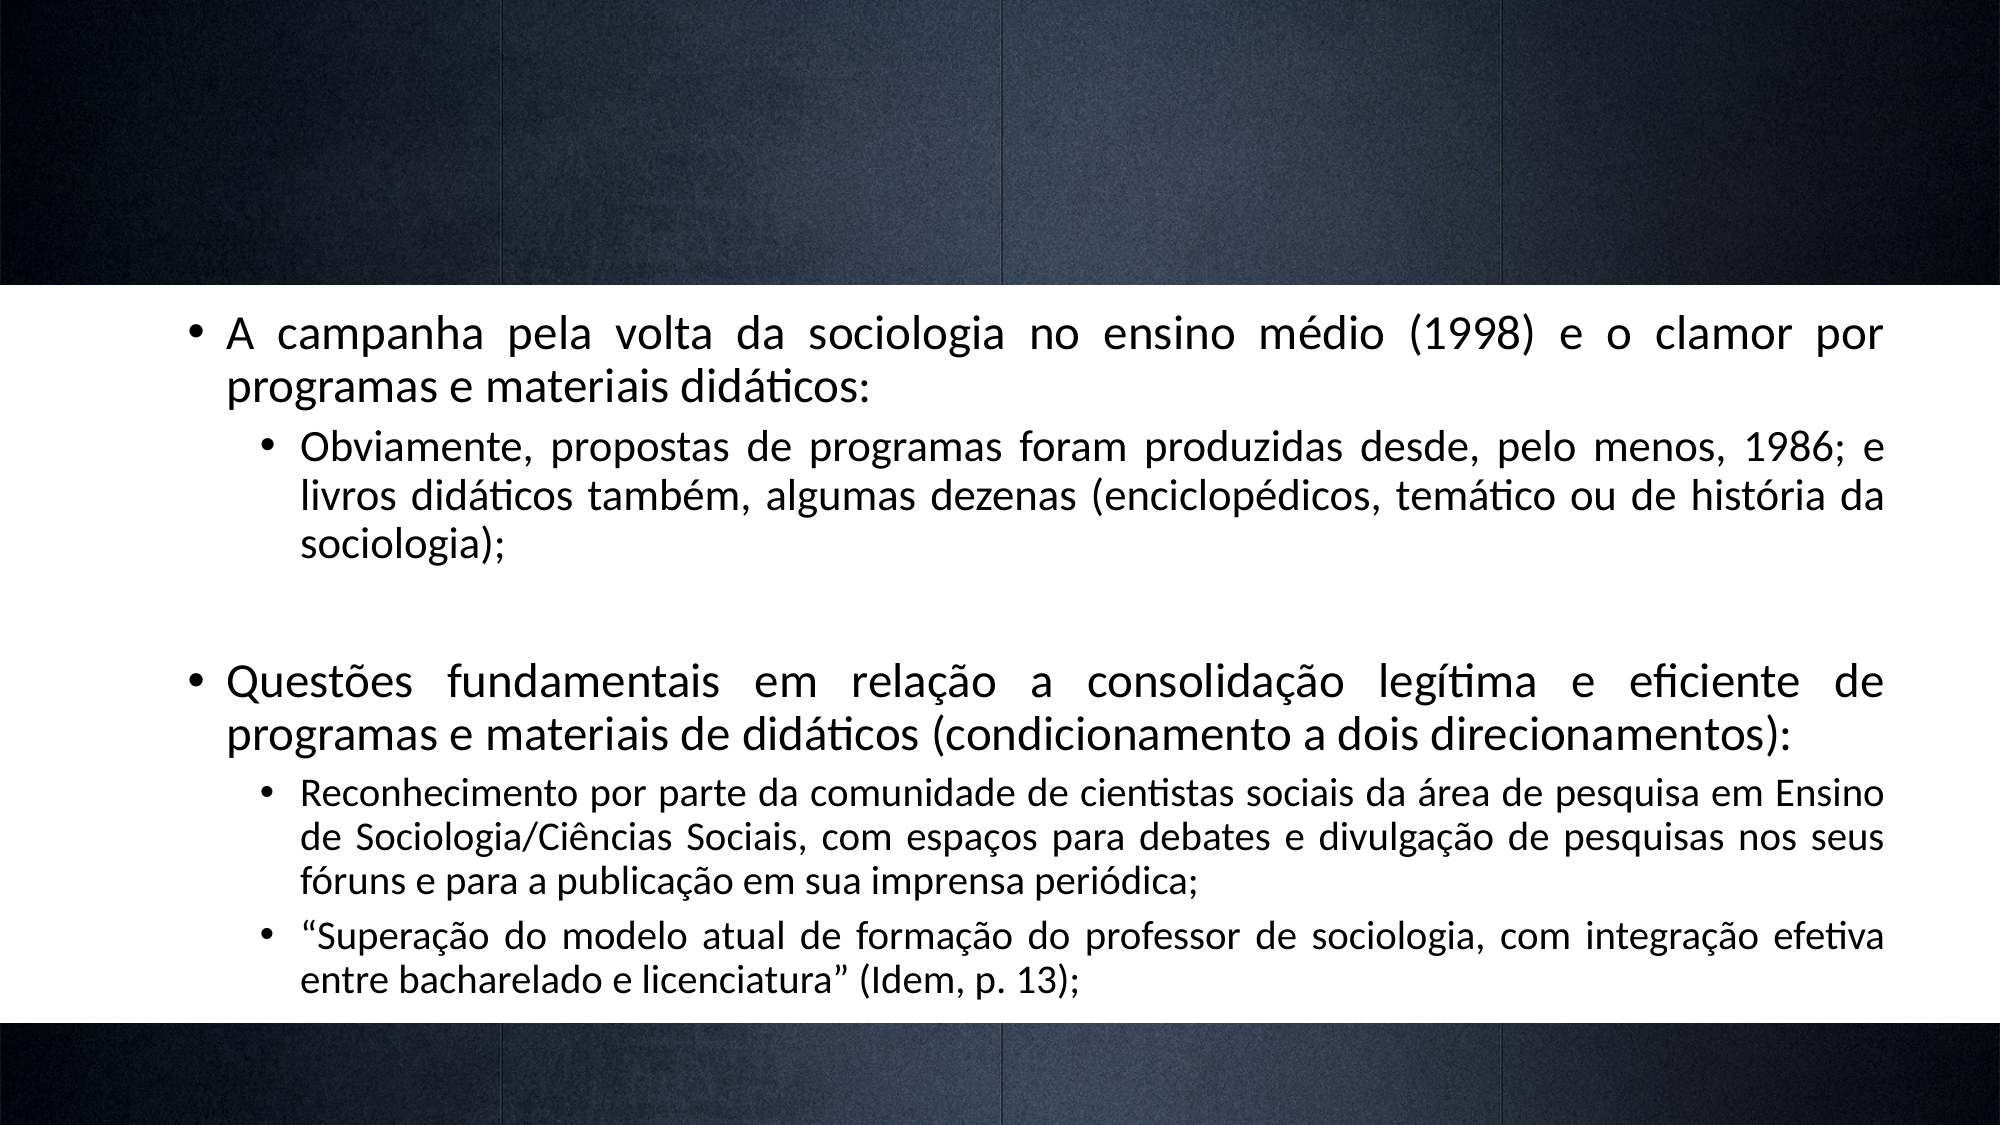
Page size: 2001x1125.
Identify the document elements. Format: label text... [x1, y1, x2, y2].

list A campanha pela volta da sociologia no ensino médio (1998) e o clamor por programas e materiais didáticos: Obviamente, propostas de programas foram produzidas desde, pelo menos, 1986; e livros didáticos também, algumas dezenas (enciclopédicos, temático ou de história da sociologia); Questões fundamentais em relação a consolidação legítima e eficiente de programas e materiais de didáticos (condicionamento a dois direcionamentos): Reconhecimento por parte da comunidade de cientistas sociais da área de pesquisa em Ensino de Sociologia/Ciências Sociais, com espaços para debates e divulgação de pesquisas nos seus fóruns e para a publicação em sua imprensa periódica; “Superação do modelo atual de formação do professor de sociologia, com integração efetiva entre bacharelado e licenciatura” (Idem, p. 13); [101, 299, 1903, 1014]
picture [0, 0, 2000, 285]
picture [0, 1023, 2000, 1125]
